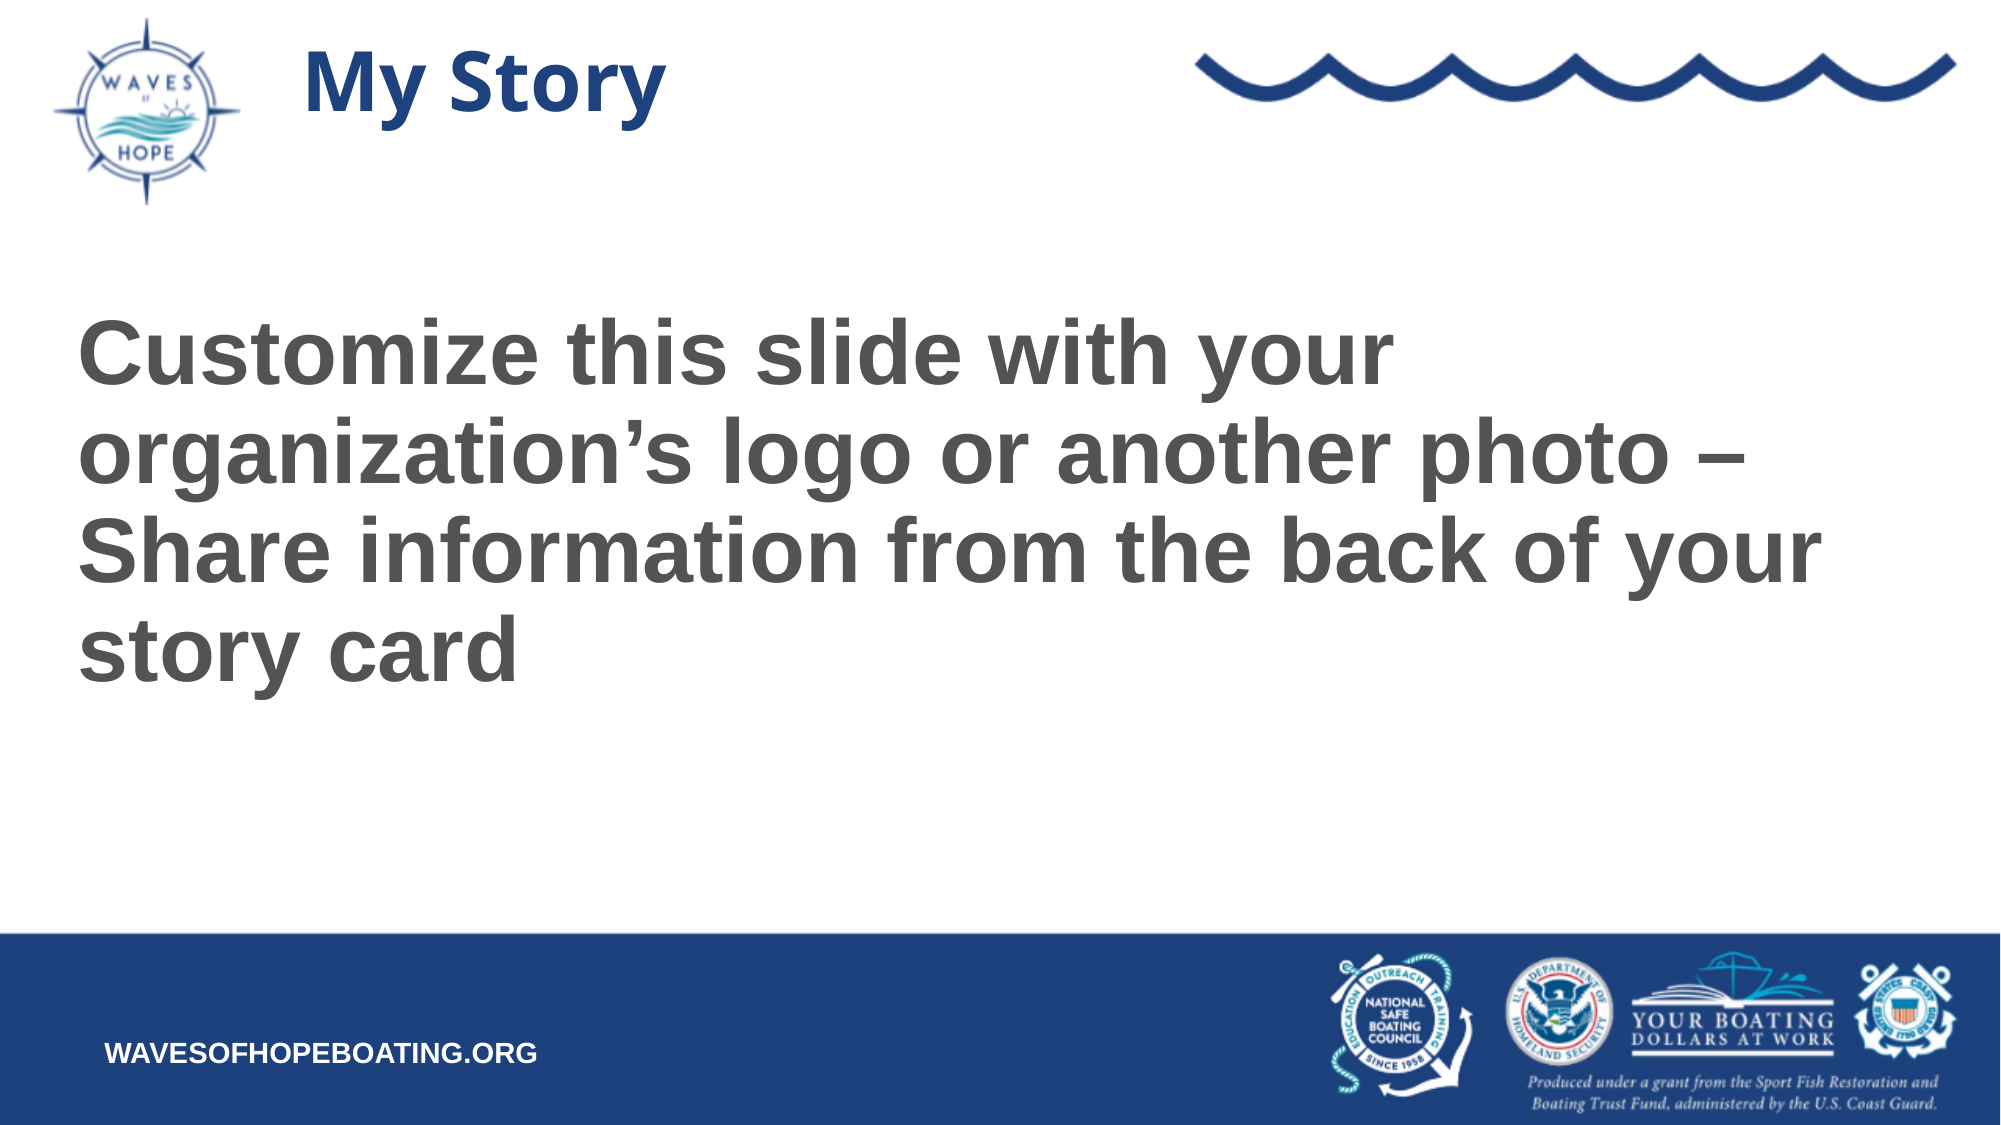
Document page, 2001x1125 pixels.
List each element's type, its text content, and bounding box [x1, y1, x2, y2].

title My Story [286, 66, 2000, 224]
picture [0, 0, 2001, 1125]
text_box WAVESOFHOPEBOATING.ORG [96, 1031, 861, 1125]
list Customize this slide with your organization’s logo or another photo – Share information from the back of your story card [69, 297, 1983, 828]
